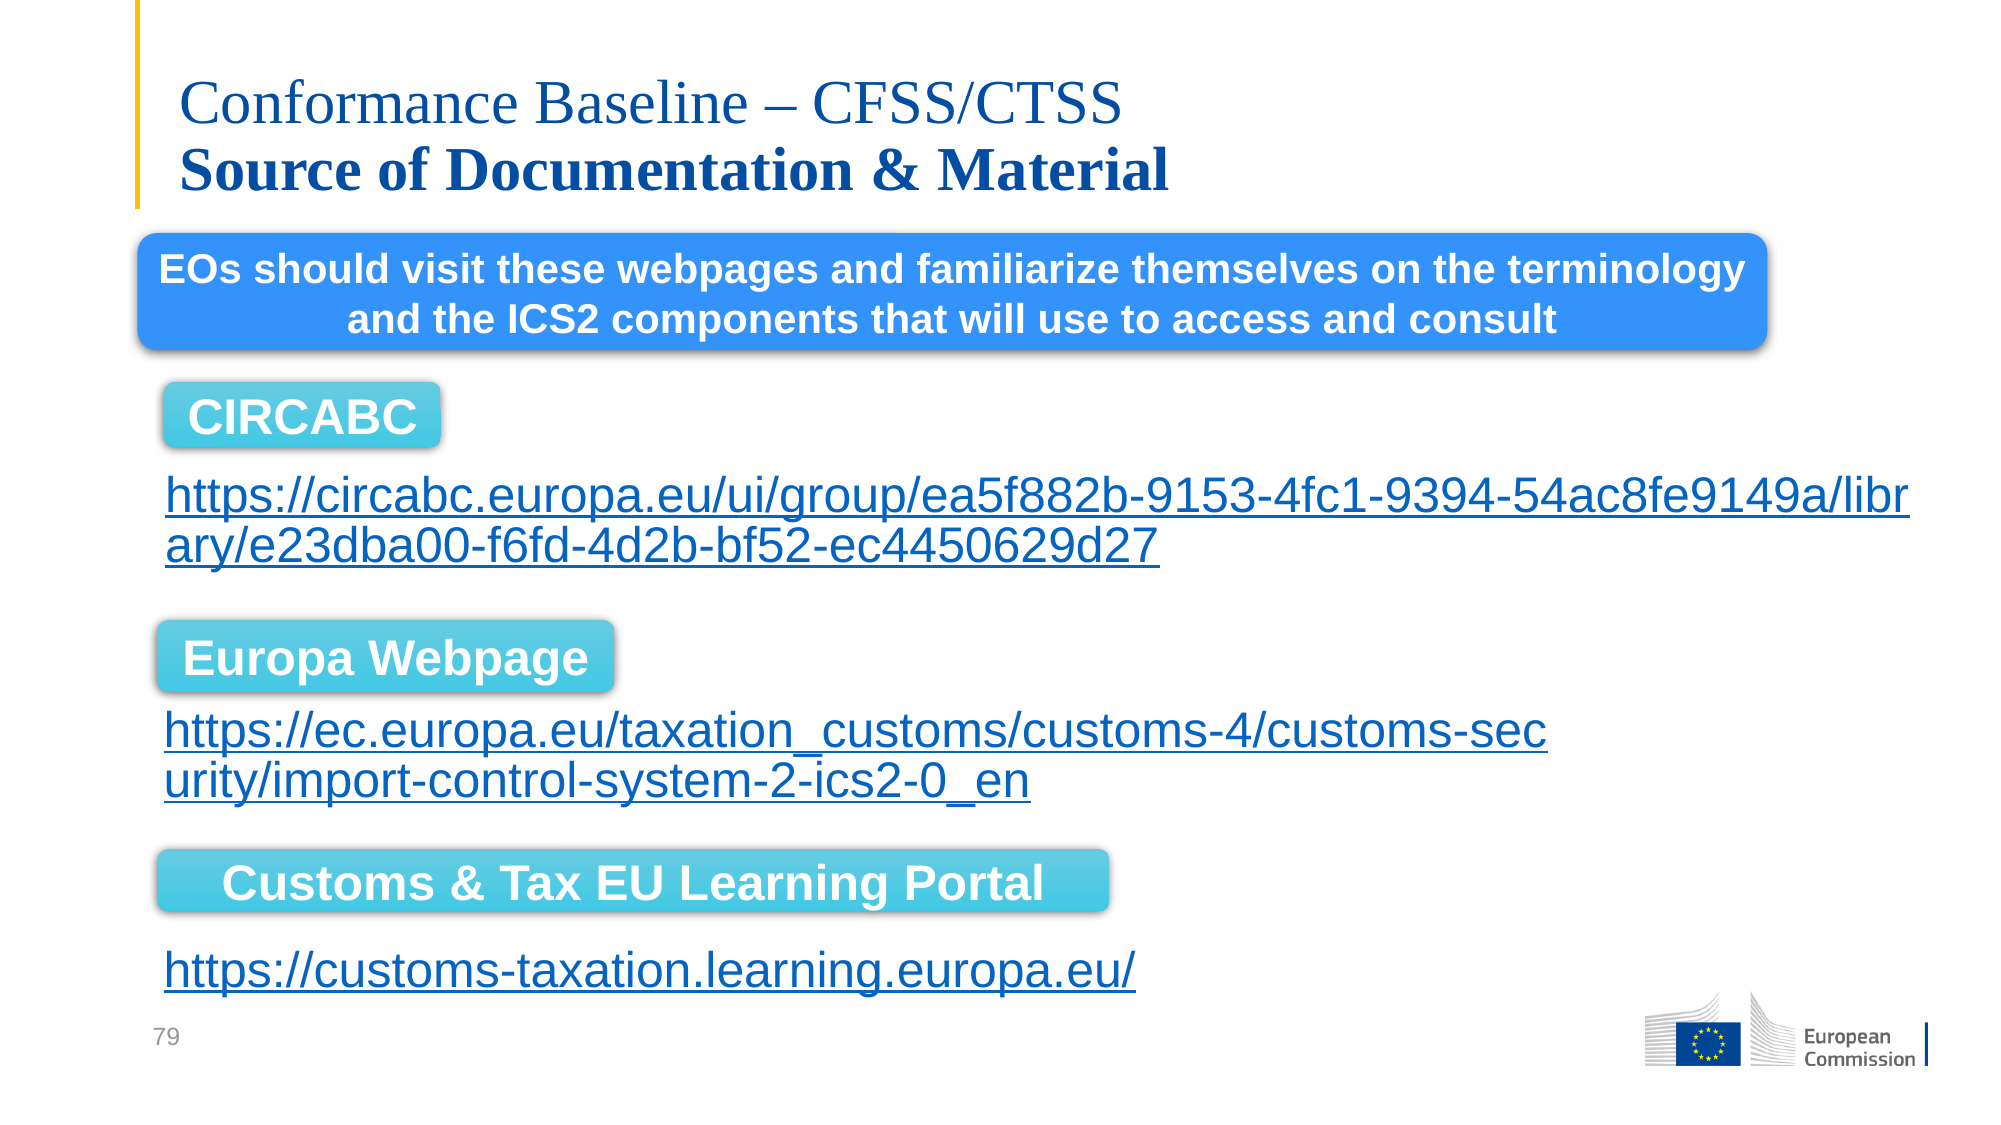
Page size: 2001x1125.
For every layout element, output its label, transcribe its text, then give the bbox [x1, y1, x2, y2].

text_box Customs & Tax EU Learning Portal [157, 849, 1110, 912]
picture [1645, 991, 1928, 1066]
text_box Conformance Baseline – CFSS/CTSS Source of Documentation & Material [164, 75, 1890, 205]
text_box CIRCABC [164, 381, 441, 448]
text_box https://customs-taxation.learning.europa.eu/ [148, 929, 1254, 1036]
list https://circabc.europa.eu/ui/group/ea5f882b-9153-4fc1-9394-54ac8fe9149a/library/e23dba00-f6fd-4d2b-bf52-ec4450629d27 [150, 454, 1948, 587]
text_box Europa Webpage [157, 620, 615, 690]
text_box https://ec.europa.eu/taxation_customs/customs-4/customs-security/import-control-system-2-ics2-0_en [148, 690, 1575, 817]
slide_number 79 [137, 1005, 588, 1066]
text_box EOs should visit these webpages and familiarize themselves on the terminology and the ICS2 components that will use to access and consult [137, 232, 1768, 351]
